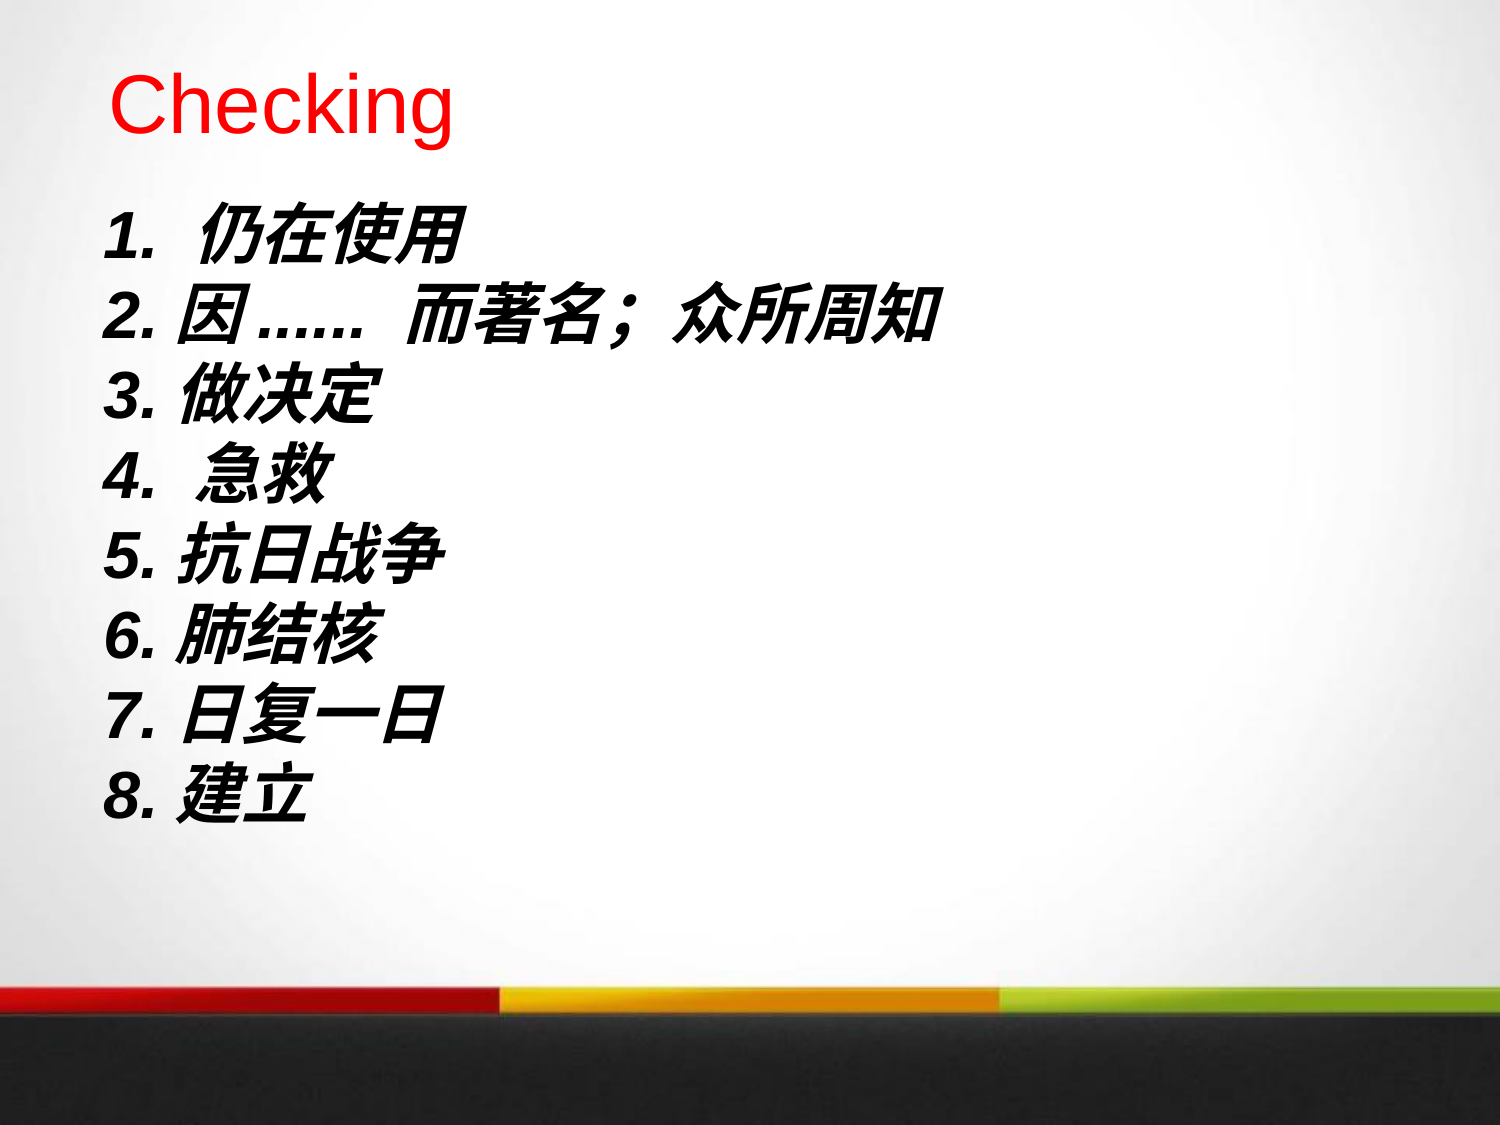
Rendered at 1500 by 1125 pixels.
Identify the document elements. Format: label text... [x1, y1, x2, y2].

text_box Checking [94, 42, 1128, 158]
picture [0, 0, 1500, 1125]
text_box 1. 仍在使用 2.因...... 而著名；众所周知 3.做决定 4. 急救 5.抗日战争 6.肺结核 7.日复一日 8.建立 [88, 184, 1253, 839]
